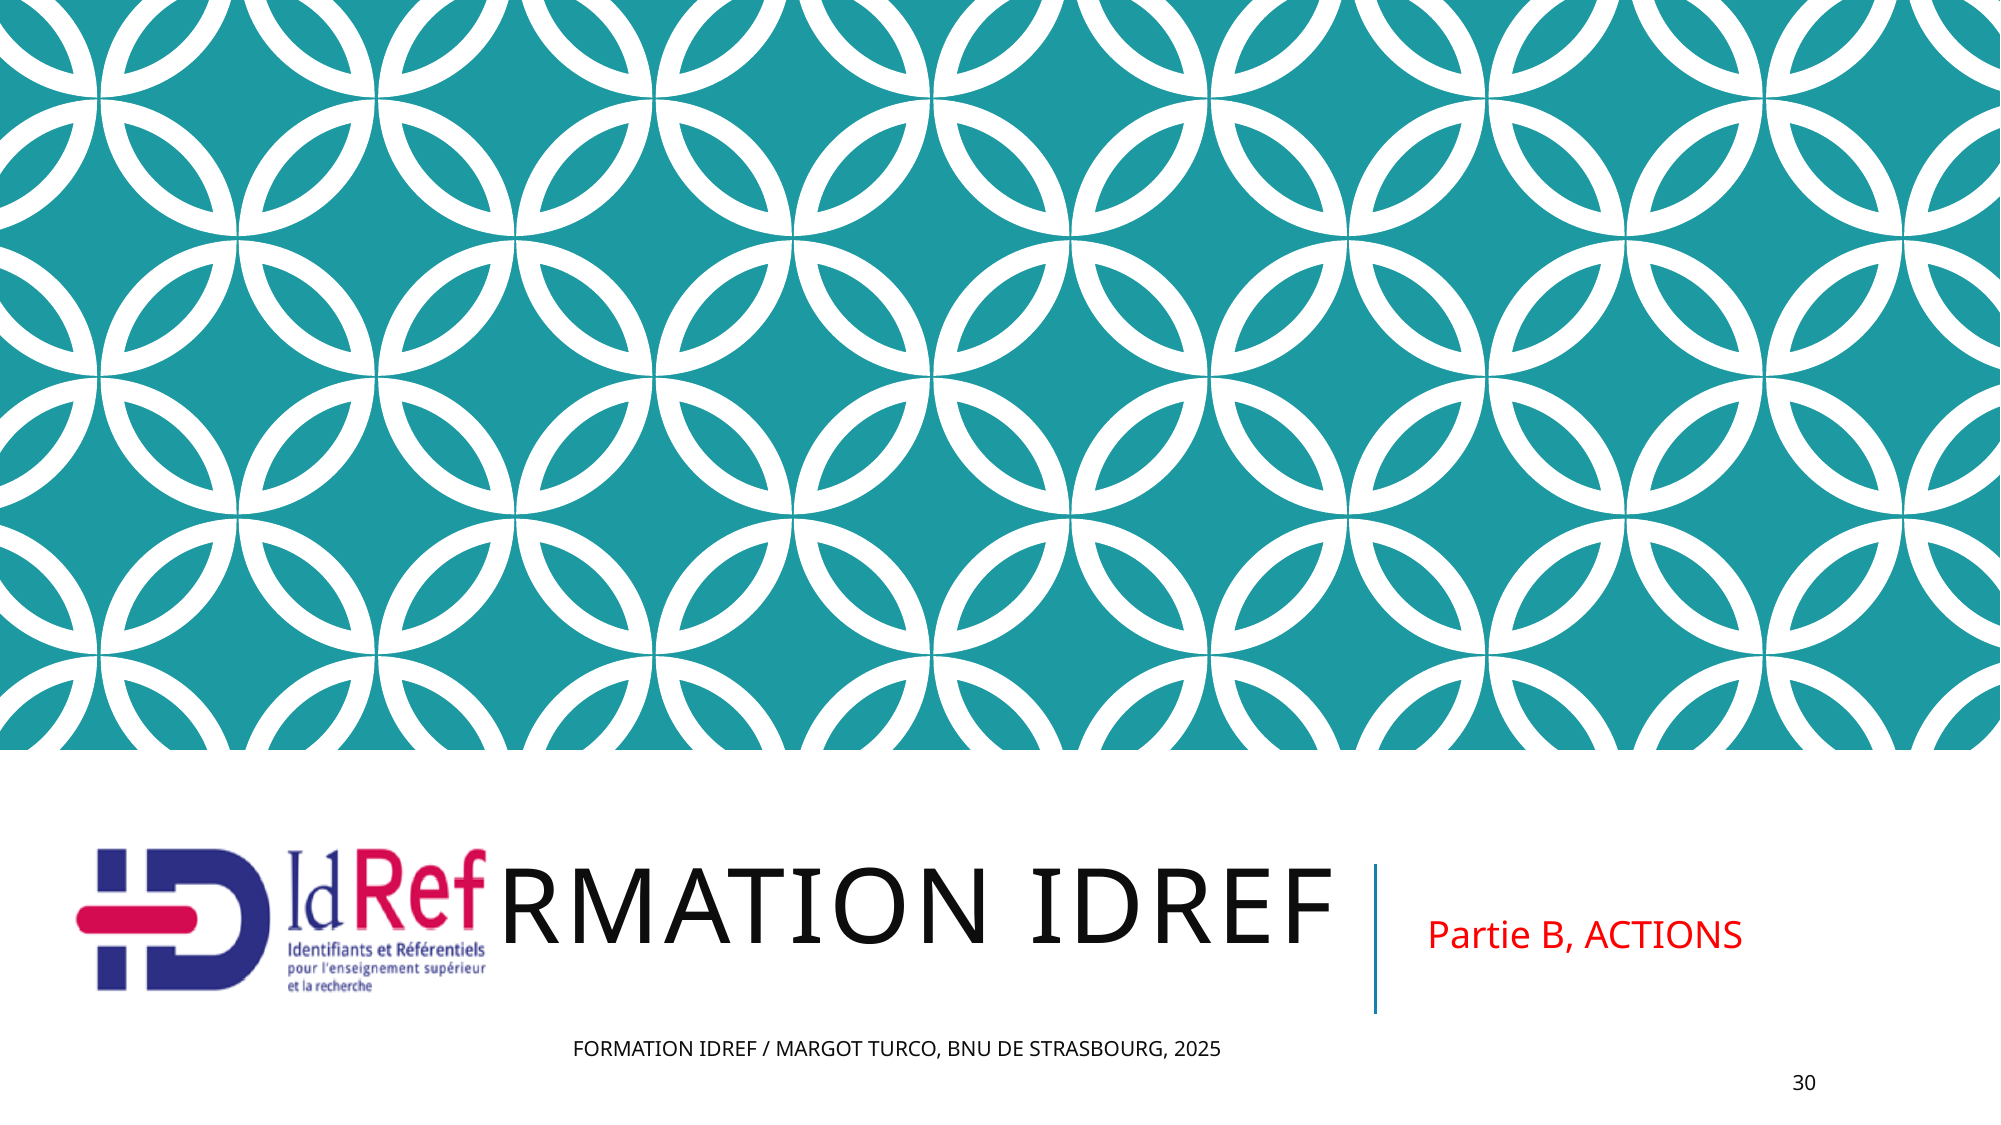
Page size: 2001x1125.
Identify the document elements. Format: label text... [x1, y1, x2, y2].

picture [74, 830, 498, 1030]
slide_number 30 [1777, 1061, 1938, 1107]
list Partie B, ACTIONS [1412, 813, 1938, 1054]
footer FORMATION IDREF / Margot Turco, BNU de Strasbourg, 2025 [403, 1029, 1391, 1091]
title FORMATION IDREF [75, 813, 1350, 1013]
